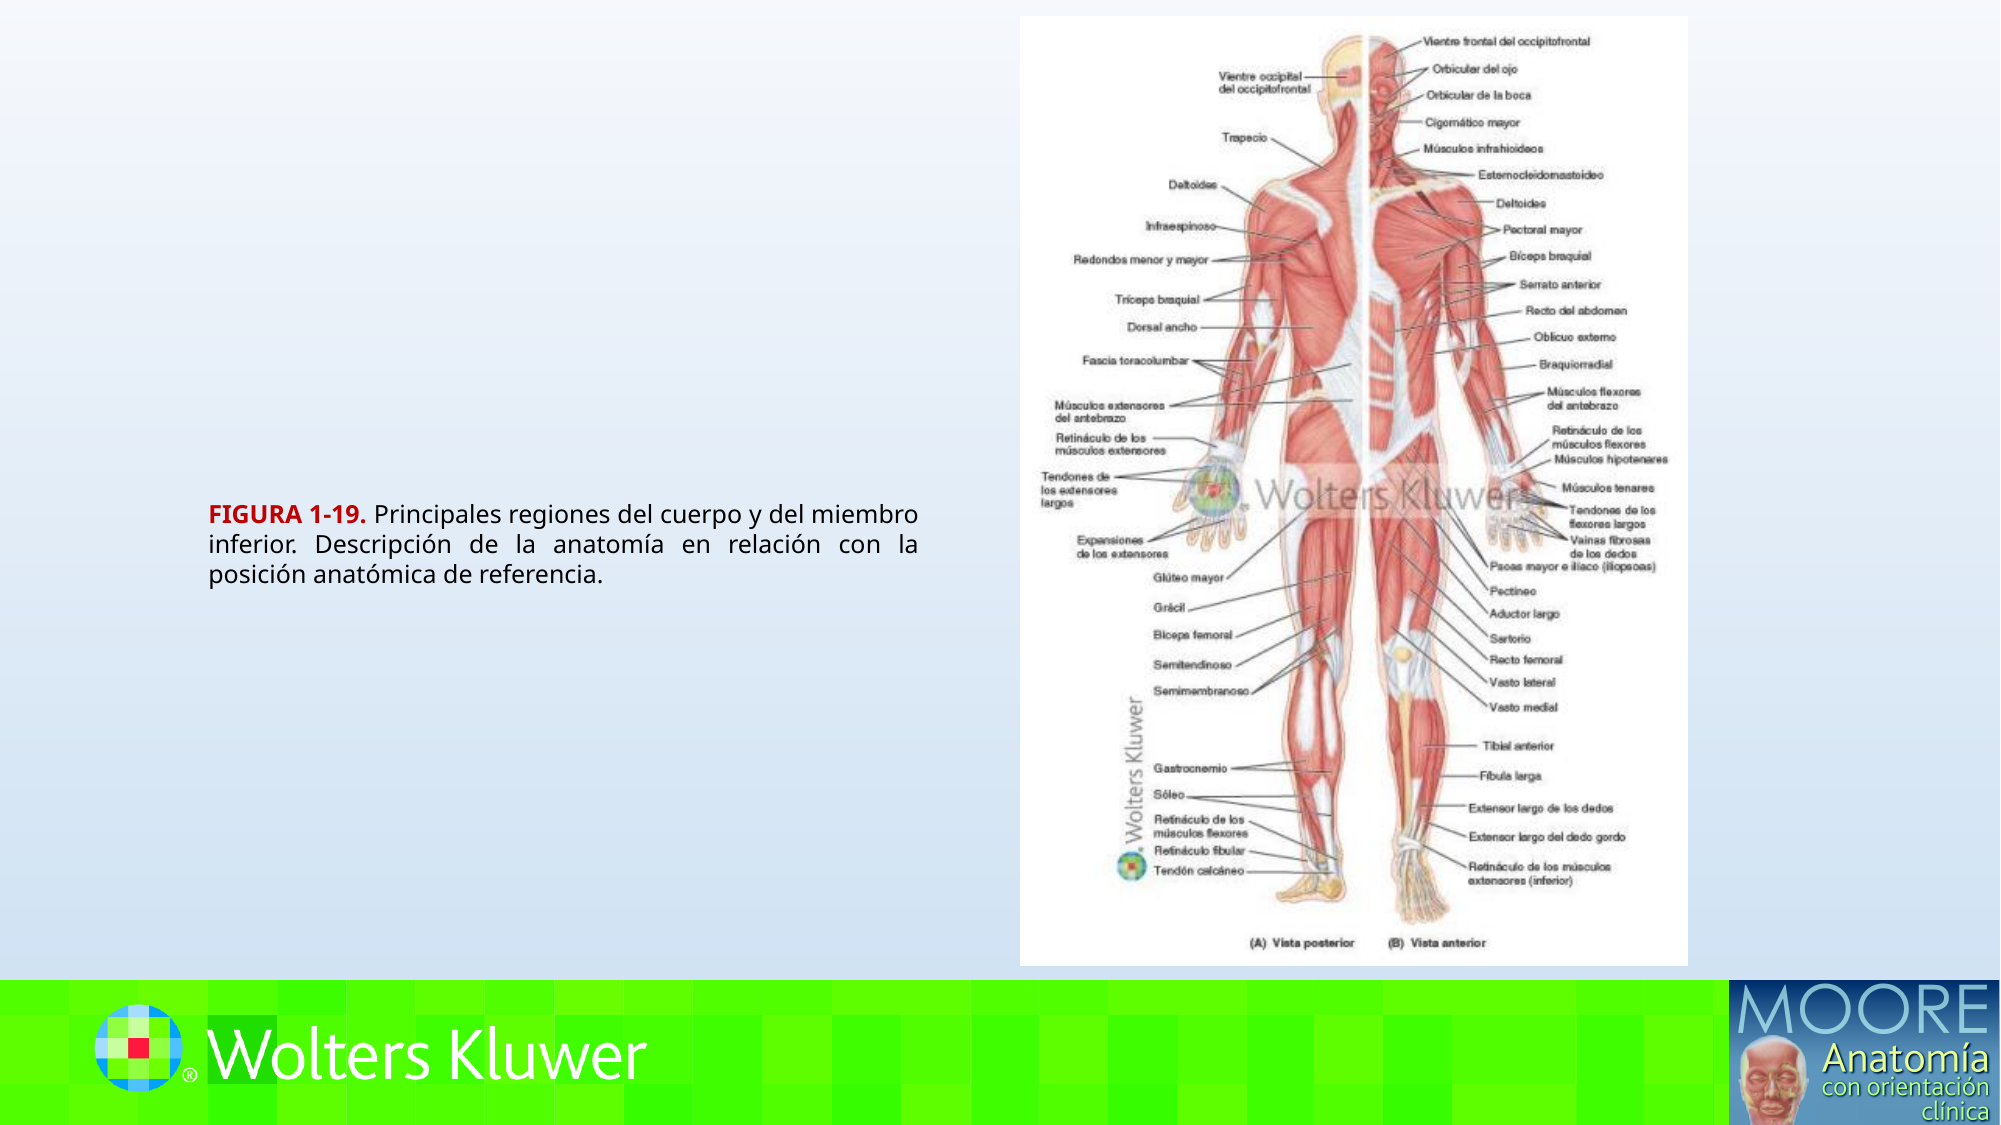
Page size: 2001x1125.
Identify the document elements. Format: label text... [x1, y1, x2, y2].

text_box FIGURA 1-19. Principales regiones del cuerpo y del miembro inferior. Descripción de la anatomía en relación con la posición anatómica de referencia. [193, 491, 935, 596]
picture [1020, 16, 1688, 966]
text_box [0, 980, 2000, 1125]
